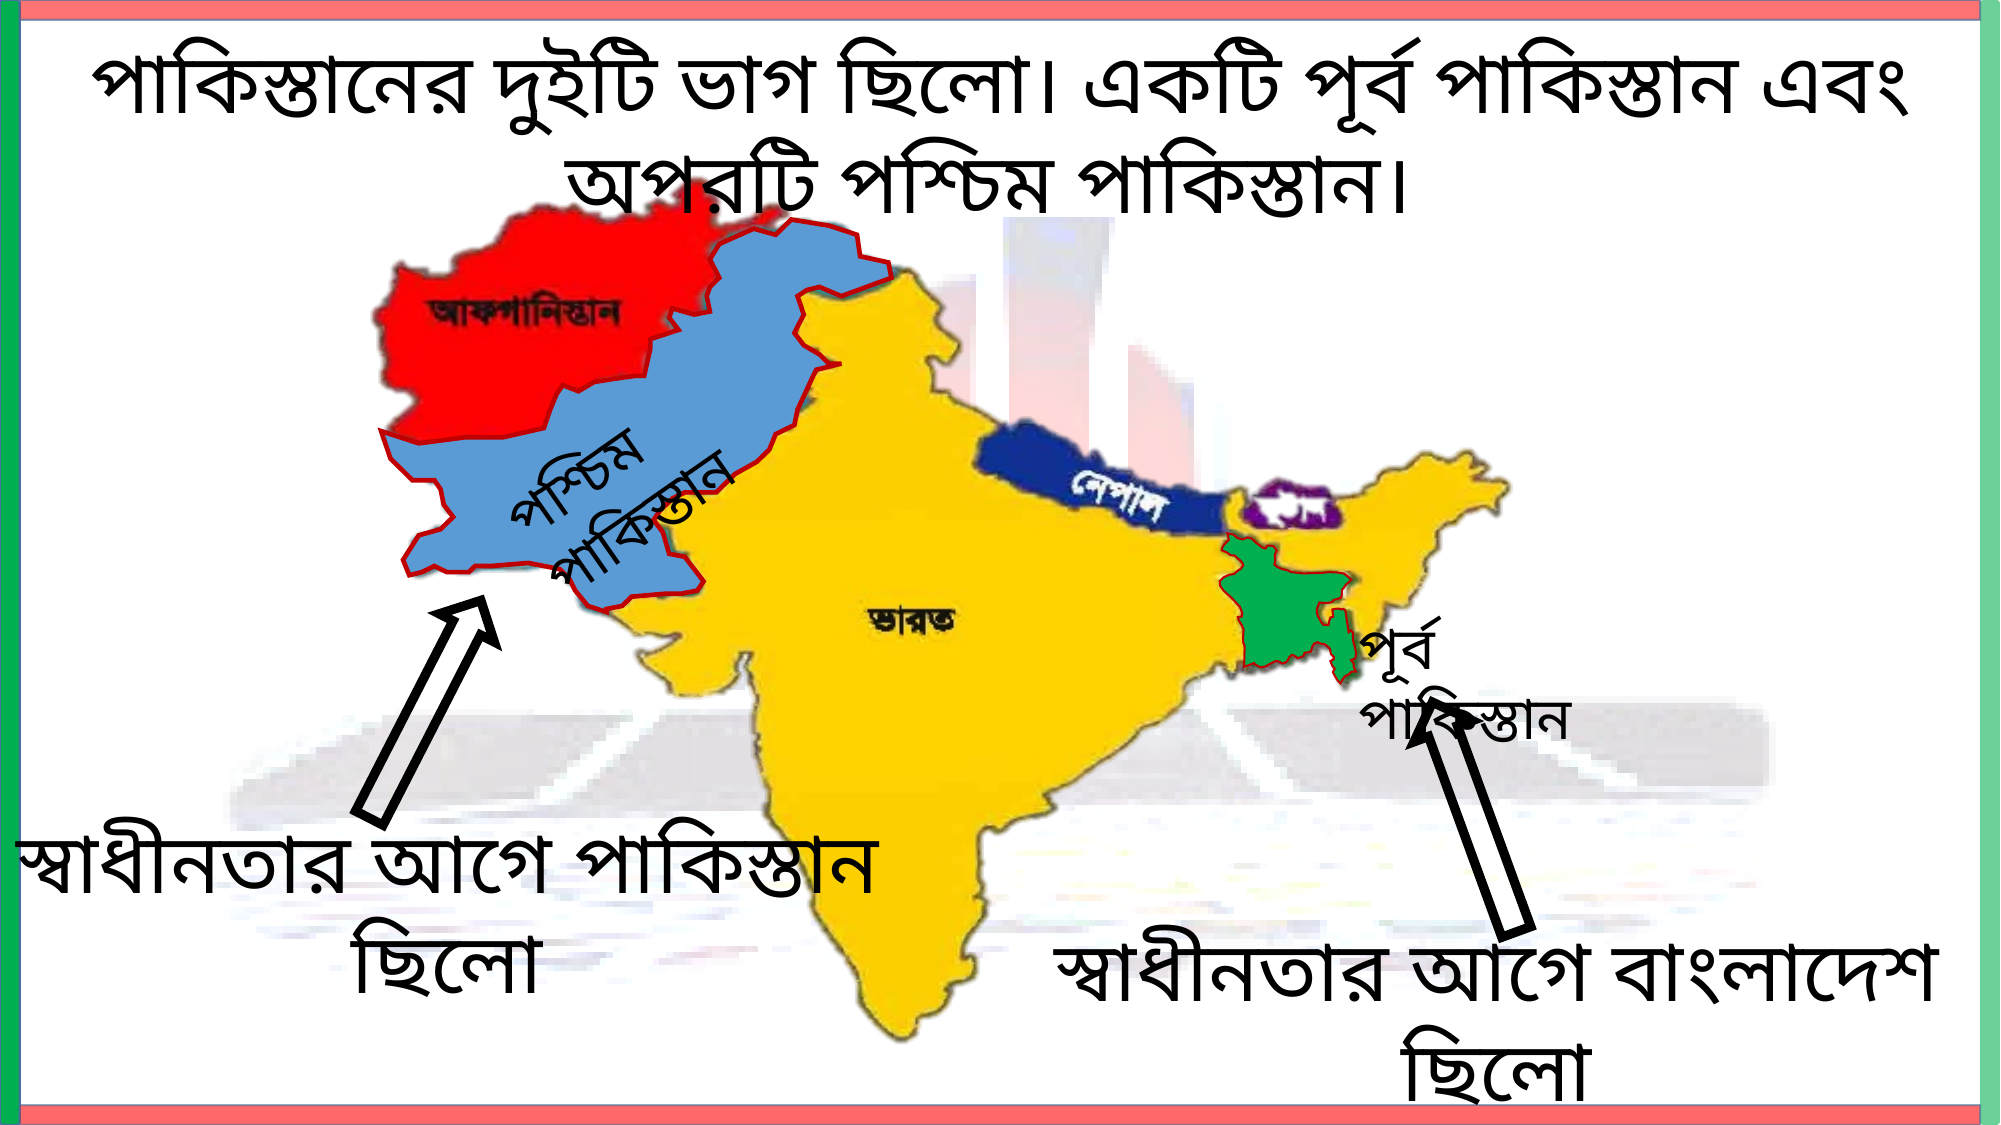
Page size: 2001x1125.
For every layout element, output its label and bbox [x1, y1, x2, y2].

text_box [0, 0, 2000, 1125]
picture [19, 19, 1981, 1125]
